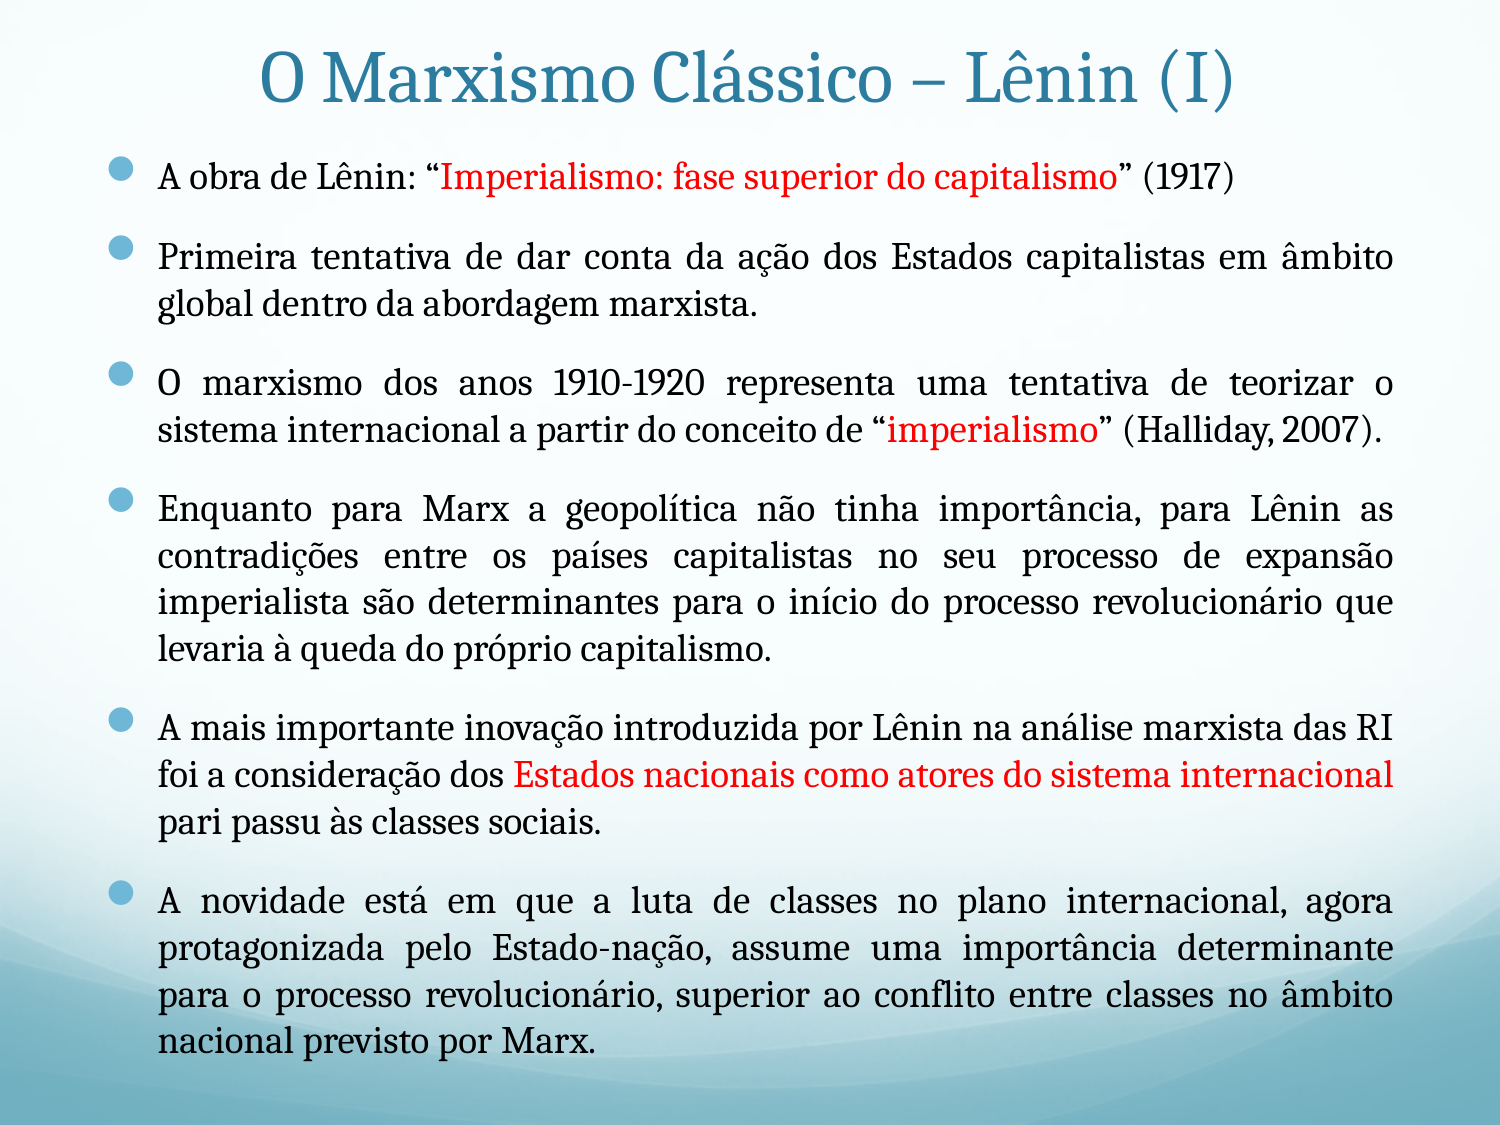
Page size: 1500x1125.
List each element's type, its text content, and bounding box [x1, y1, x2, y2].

list A obra de Lênin: “Imperialismo: fase superior do capitalismo” (1917) Primeira tentativa de dar conta da ação dos Estados capitalistas em âmbito global dentro da abordagem marxista. O marxismo dos anos 1910-1920 representa uma tentativa de teorizar o sistema internacional a partir do conceito de “imperialismo” (Halliday, 2007). Enquanto para Marx a geopolítica não tinha importância, para Lênin as contradições entre os países capitalistas no seu processo de expansão imperialista são determinantes para o início do processo revolucionário que levaria à queda do próprio capitalismo. A mais importante inovação introduzida por Lênin na análise marxista das RI foi a consideração dos Estados nacionais como atores do sistema internacional pari passu às classes sociais. A novidade está em que a luta de classes no plano internacional, agora protagonizada pelo Estado-nação, assume uma importância determinante para o processo revolucionário, superior ao conflito entre classes no âmbito nacional previsto por Marx. [90, 143, 1410, 1102]
title O Marxismo Clássico – Lênin (I) [90, 17, 1410, 125]
